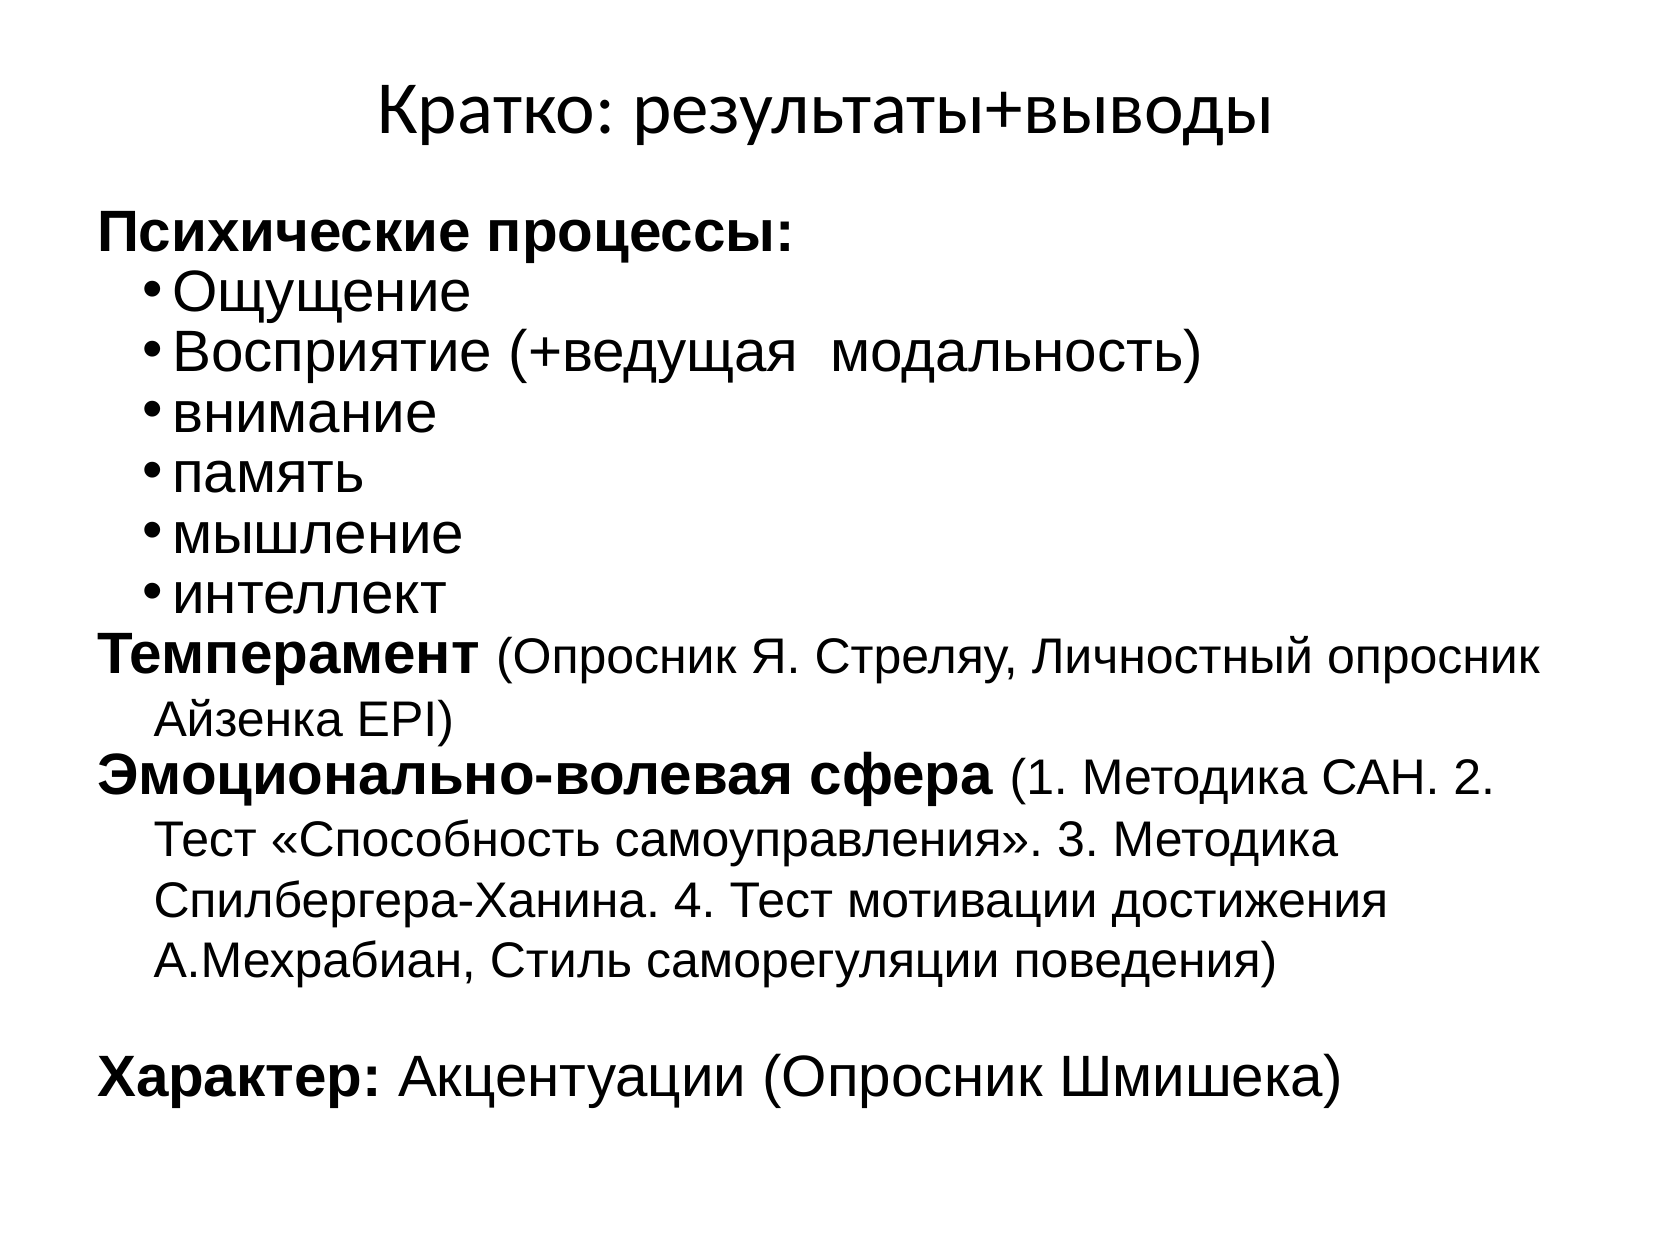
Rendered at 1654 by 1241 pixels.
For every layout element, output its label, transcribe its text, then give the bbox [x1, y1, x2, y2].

title Кратко: результаты+выводы [82, 49, 1569, 160]
list Психические процессы: Ощущение Восприятие (+ведущая модальность) внимание память мышление интеллект Темперамент (Опросник Я. Стреляу, Личностный опросник Айзенка EPI) Эмоционально-волевая сфера (1. Методика САН. 2. Тест «Способность самоуправления». 3. Методика Спилбергера-Ханина. 4. Тест мотивации достижения А.Мехрабиан, Стиль саморегуляции поведения) Характер: Акцентуации (Опросник Шмишека) [82, 194, 1569, 1012]
